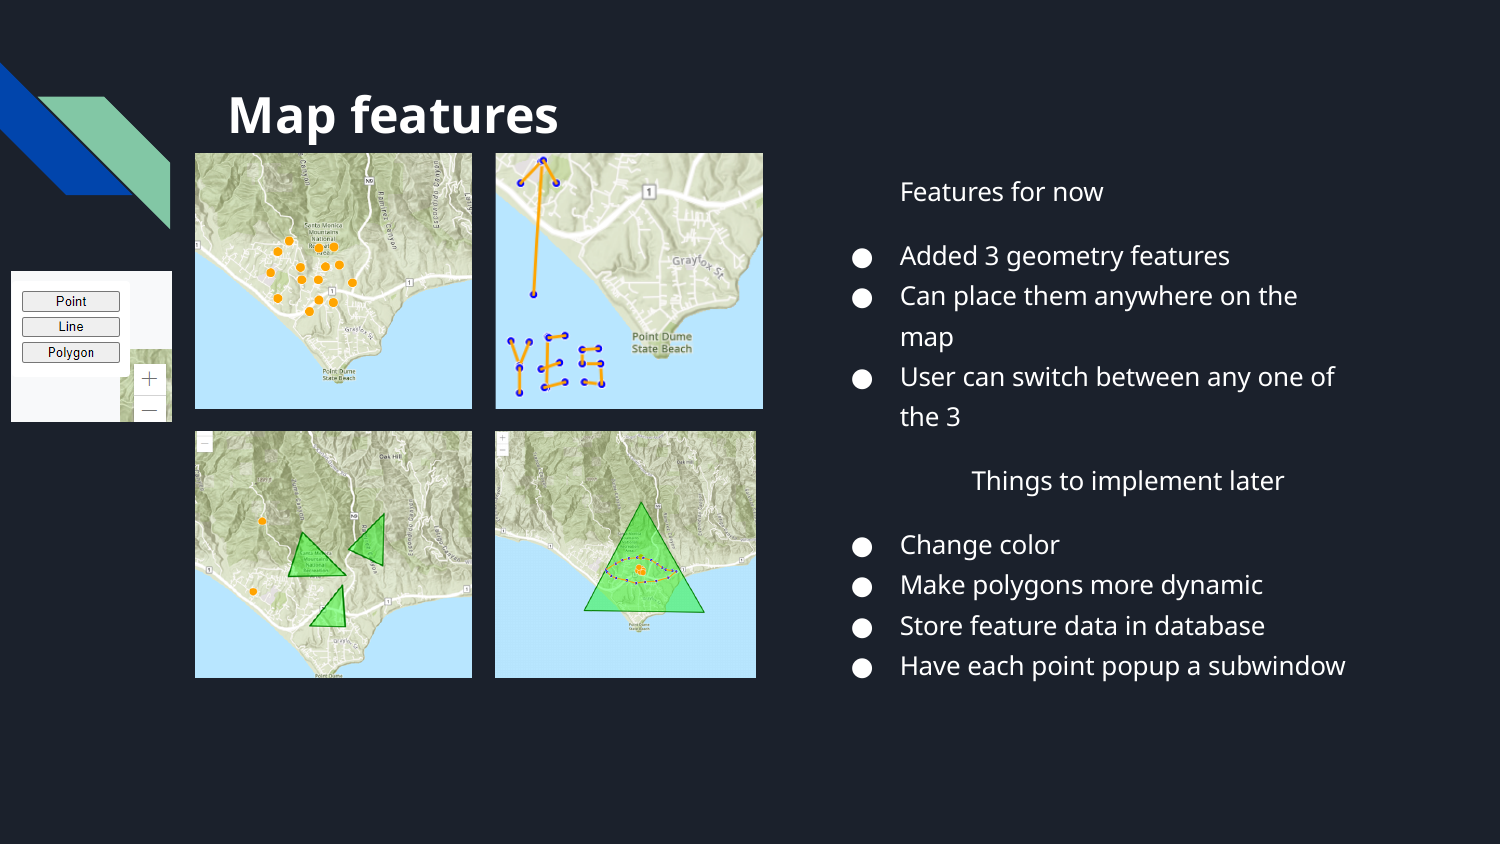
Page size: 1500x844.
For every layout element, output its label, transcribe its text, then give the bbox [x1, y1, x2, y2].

picture [195, 153, 473, 409]
picture [495, 431, 756, 678]
picture [495, 153, 764, 409]
picture [11, 271, 173, 423]
list Features for now Added 3 geometry features Can place them anywhere on the map User can switch between any one of the 3 Things to implement later Change color Make polygons more dynamic Store feature data in database Have each point popup a subwindow [812, 153, 1368, 735]
picture [195, 431, 473, 678]
title Map features [212, 64, 1368, 215]
